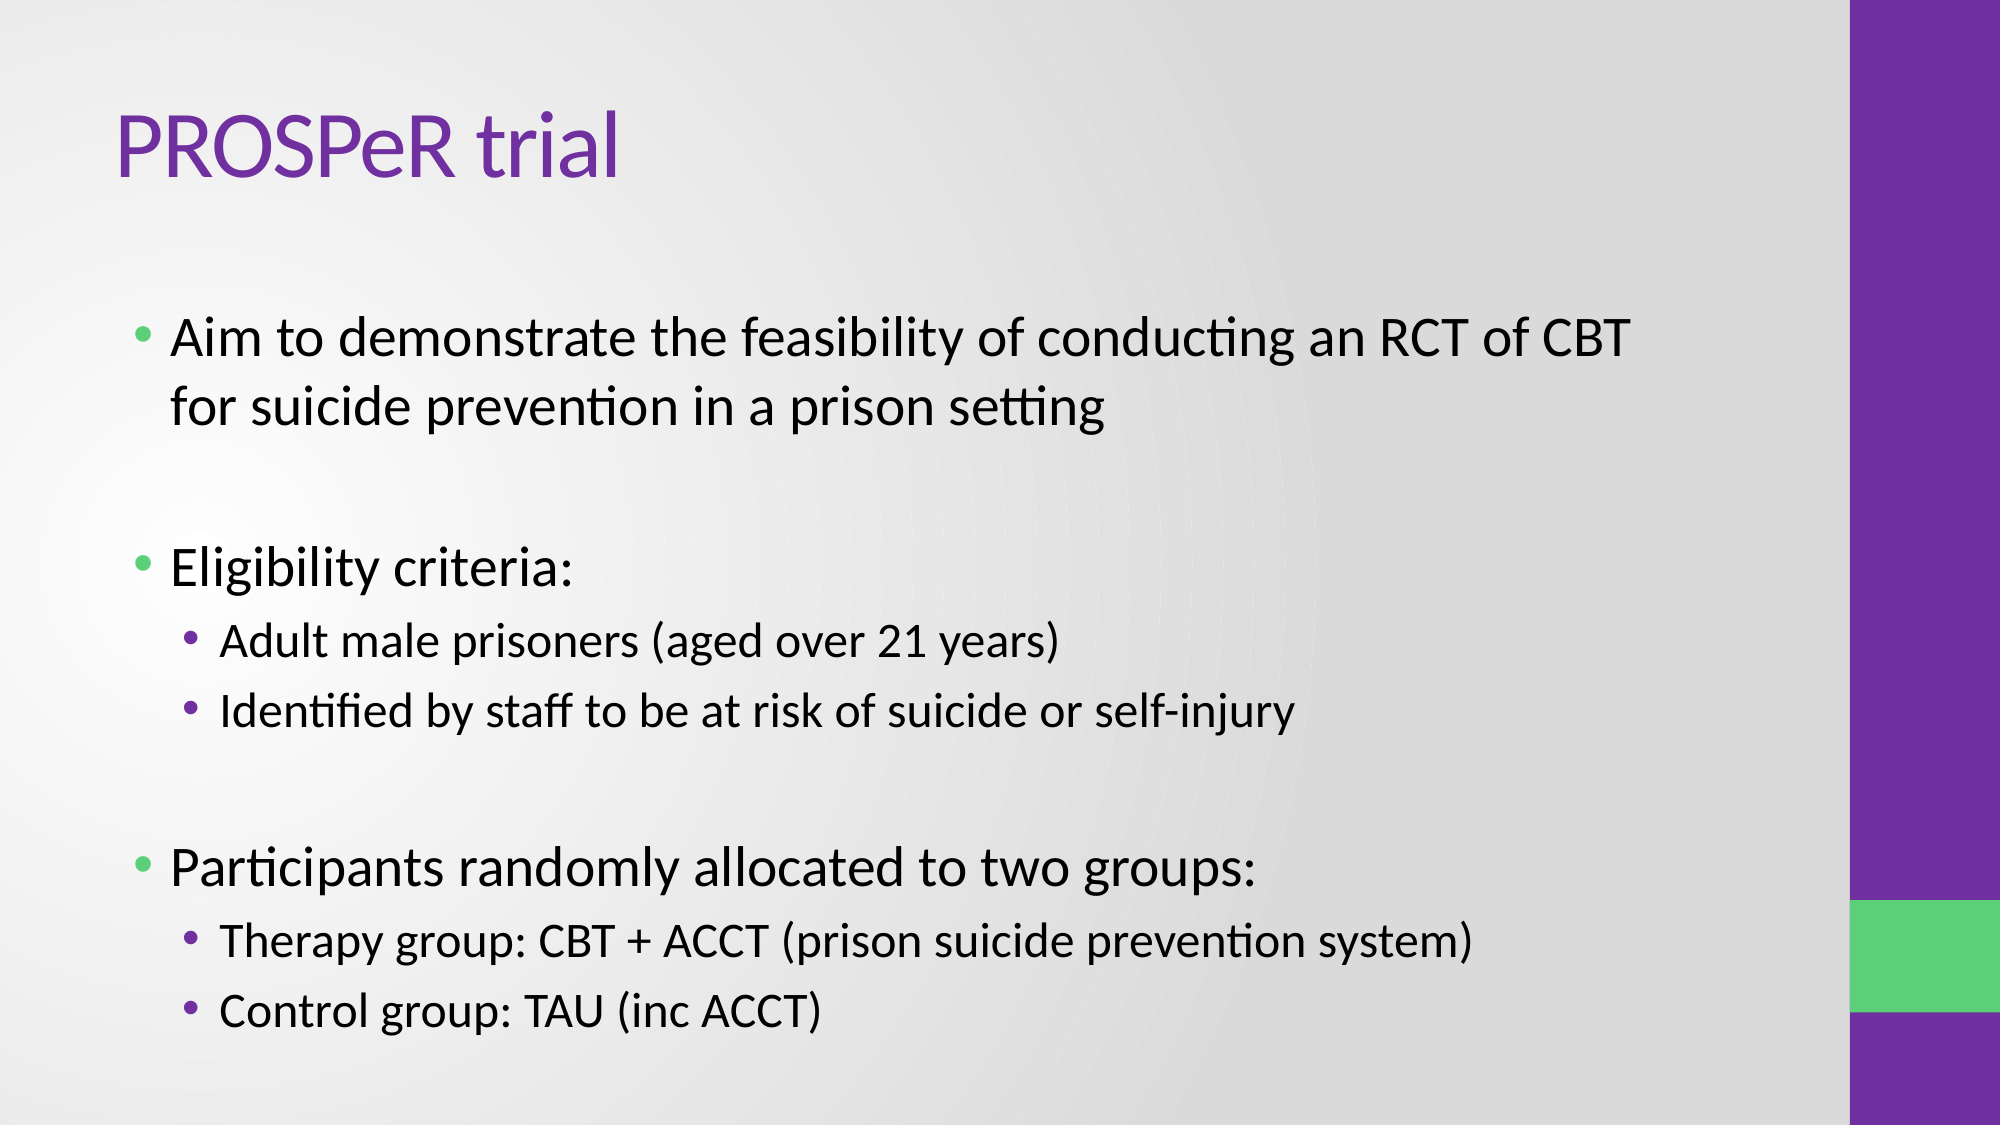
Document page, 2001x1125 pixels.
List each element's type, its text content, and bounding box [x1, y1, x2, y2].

title PROSPeR trial [99, 45, 1767, 233]
list Aim to demonstrate the feasibility of conducting an RCT of CBT for suicide prevention in a prison setting Eligibility criteria: Adult male prisoners (aged over 21 years) Identified by staff to be at risk of suicide or self-injury Participants randomly allocated to two groups: Therapy group: CBT + ACCT (prison suicide prevention system) Control group: TAU (inc ACCT) [99, 291, 1709, 1050]
